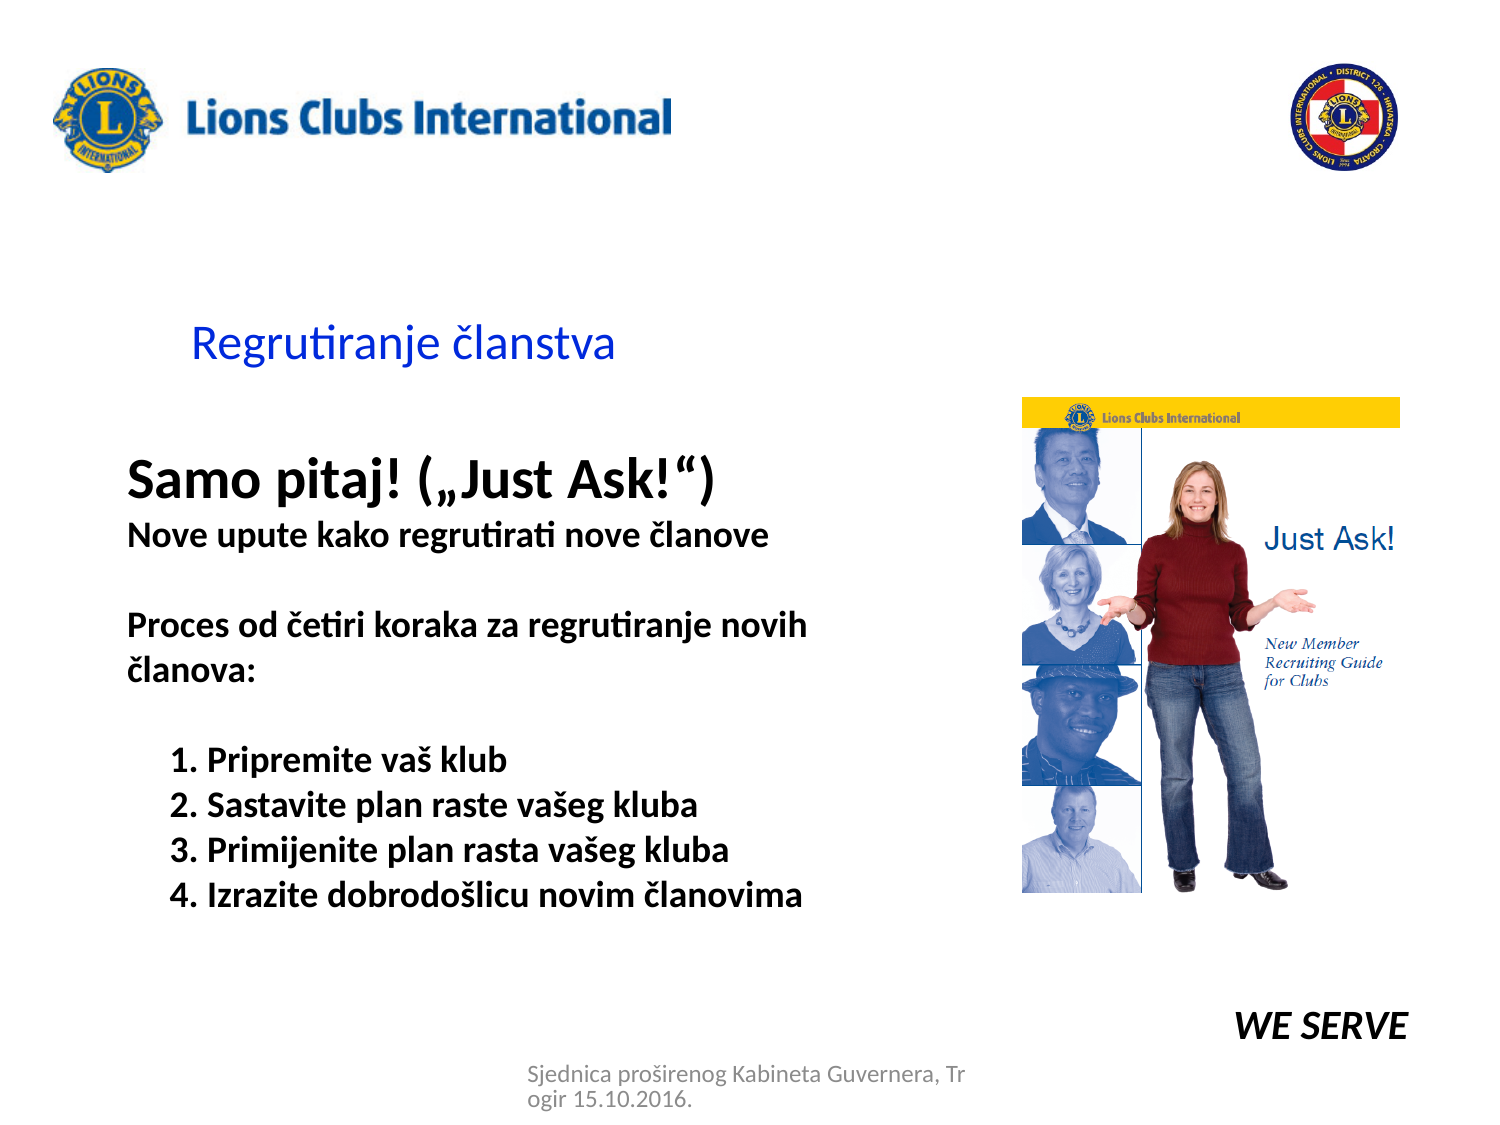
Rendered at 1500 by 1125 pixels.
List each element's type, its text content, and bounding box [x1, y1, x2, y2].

picture [1287, 60, 1400, 173]
text_box Regrutiranje članstva [176, 298, 632, 378]
text_box Samo pitaj! („Just Ask!“) Nove upute kako regrutirati nove članove Proces od četiri koraka za regrutiranje novih članova: 1. Pripremite vaš klub 2. Sastavite plan raste vašeg kluba 3. Primijenite plan rasta vašeg kluba 4. Izrazite dobrodošlicu novim članovima [112, 432, 869, 941]
text_box WE SERVE [1210, 990, 1424, 1056]
picture [1021, 397, 1400, 893]
picture [52, 68, 672, 173]
footer Sjednica proširenog Kabineta Guvernera, Trogir 15.10.2016. [512, 1042, 988, 1103]
